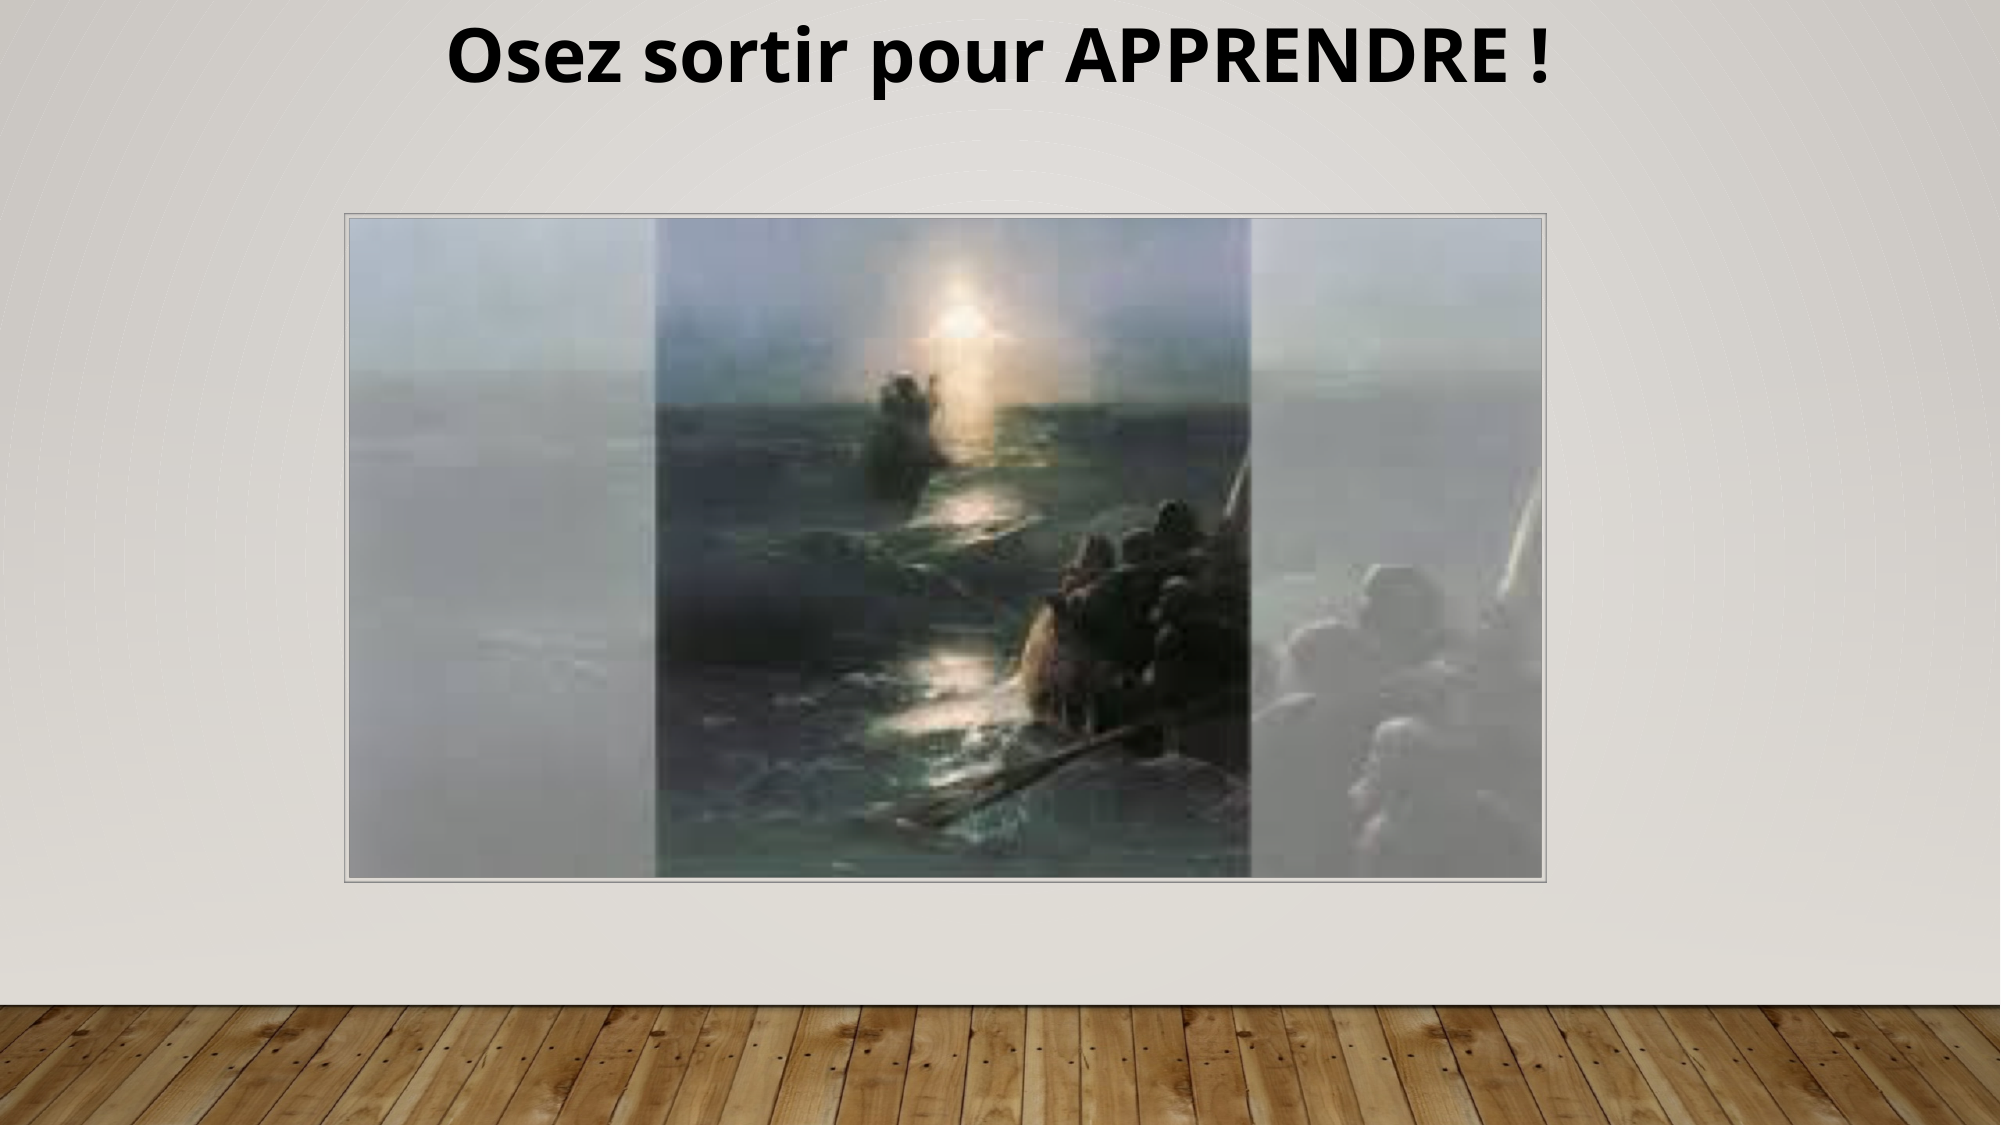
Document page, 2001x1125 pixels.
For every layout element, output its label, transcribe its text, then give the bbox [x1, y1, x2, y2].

picture [344, 213, 1547, 883]
text_box Osez sortir pour APPRENDRE ! [431, 0, 2000, 105]
picture [0, 1005, 2000, 1125]
